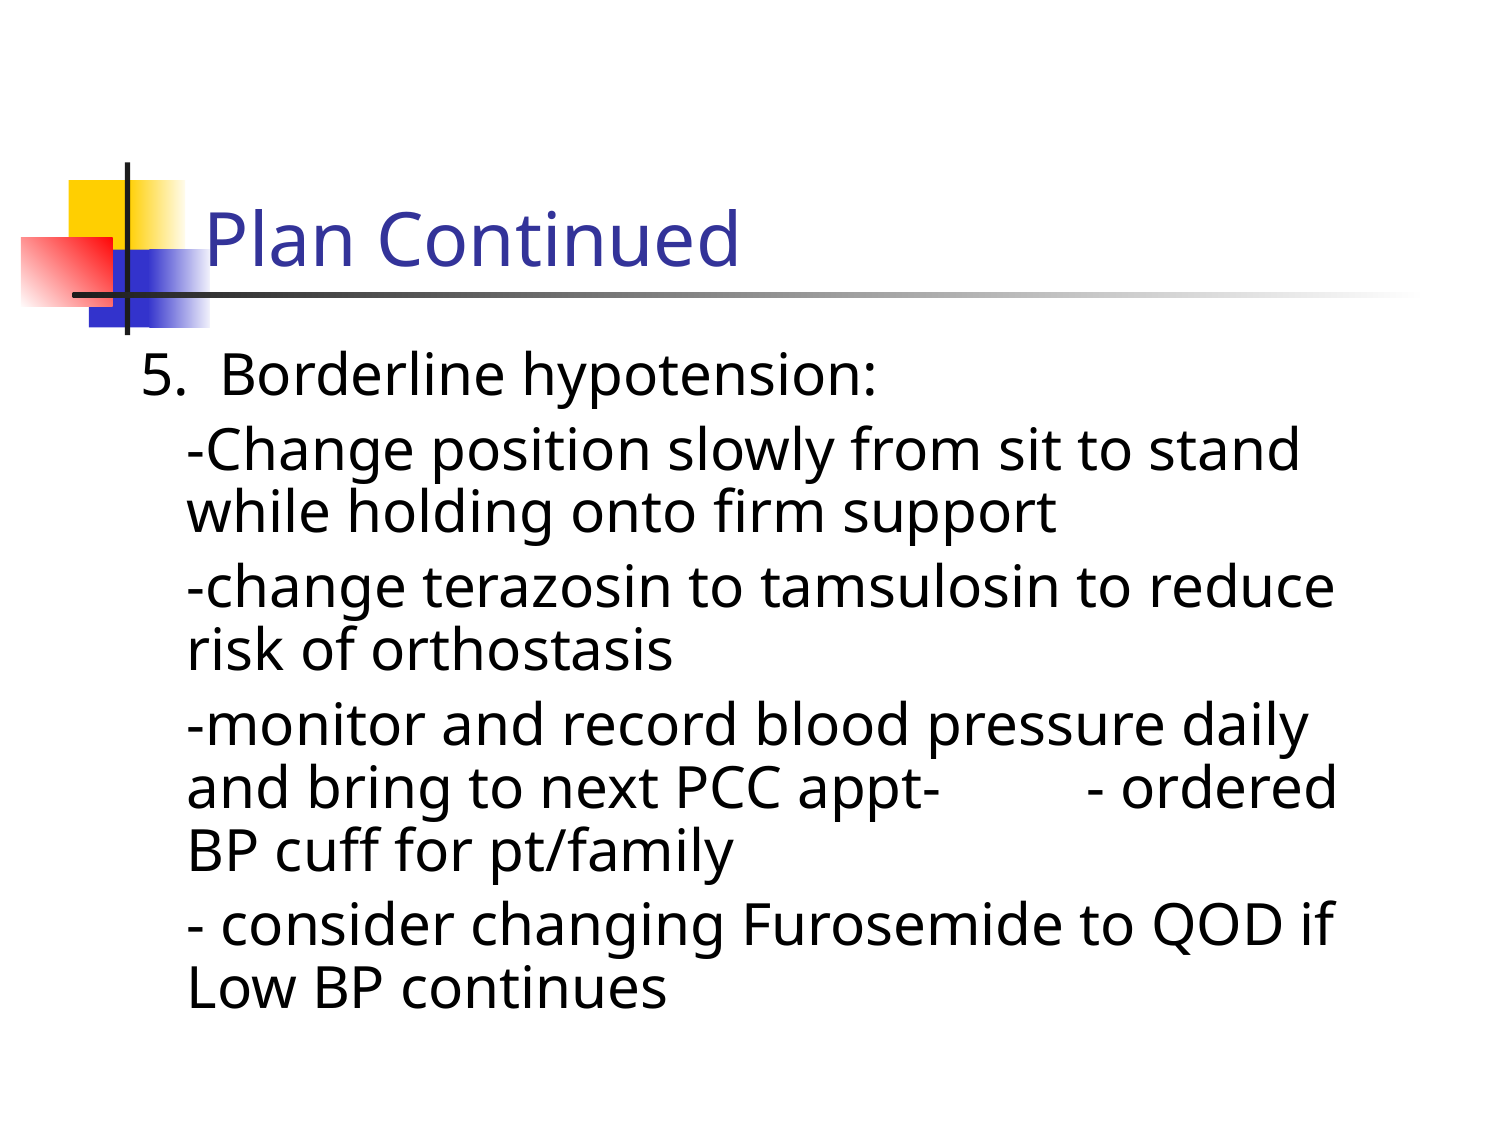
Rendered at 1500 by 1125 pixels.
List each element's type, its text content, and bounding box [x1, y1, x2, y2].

title Plan Continued [188, 101, 1468, 289]
list 5. Borderline hypotension: -Change position slowly from sit to stand while holding onto firm support -change terazosin to tamsulosin to reduce risk of orthostasis -monitor and record blood pressure daily and bring to next PCC appt- - ordered BP cuff for pt/family - consider changing Furosemide to QOD if Low BP continues [50, 337, 1388, 838]
